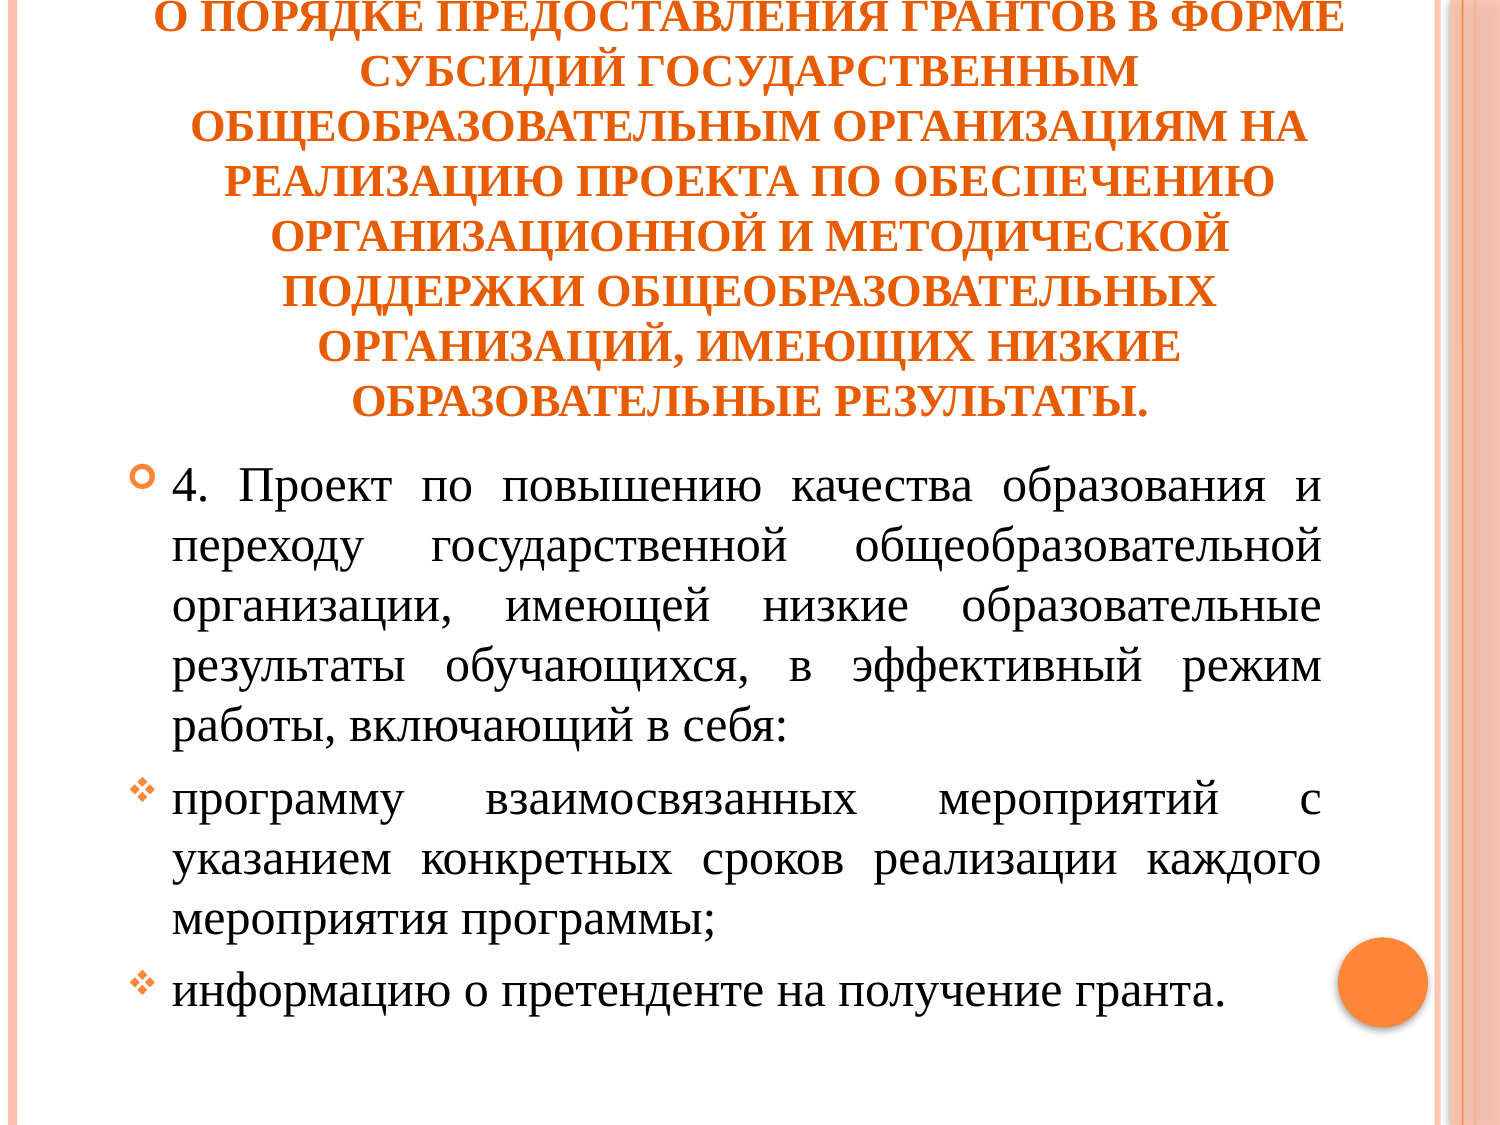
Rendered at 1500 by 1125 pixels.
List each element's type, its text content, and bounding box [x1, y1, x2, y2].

list 4. Проект по повышению качества образования и переходу государственной общеобразовательной организации, имеющей низкие образовательные результаты обучающихся, в эффективный режим работы, включающий в себя: программу взаимосвязанных мероприятий с указанием конкретных сроков реализации каждого мероприятия программы; информацию о претенденте на получение гранта. [112, 444, 1338, 1125]
title О порядке предоставления грантов в форме субсидий государственным общеобразовательным организациям на реализацию проекта по обеспечению организационной и методической поддержки общеобразовательных организаций, имеющих низкие образовательные результаты. [100, 42, 1400, 433]
